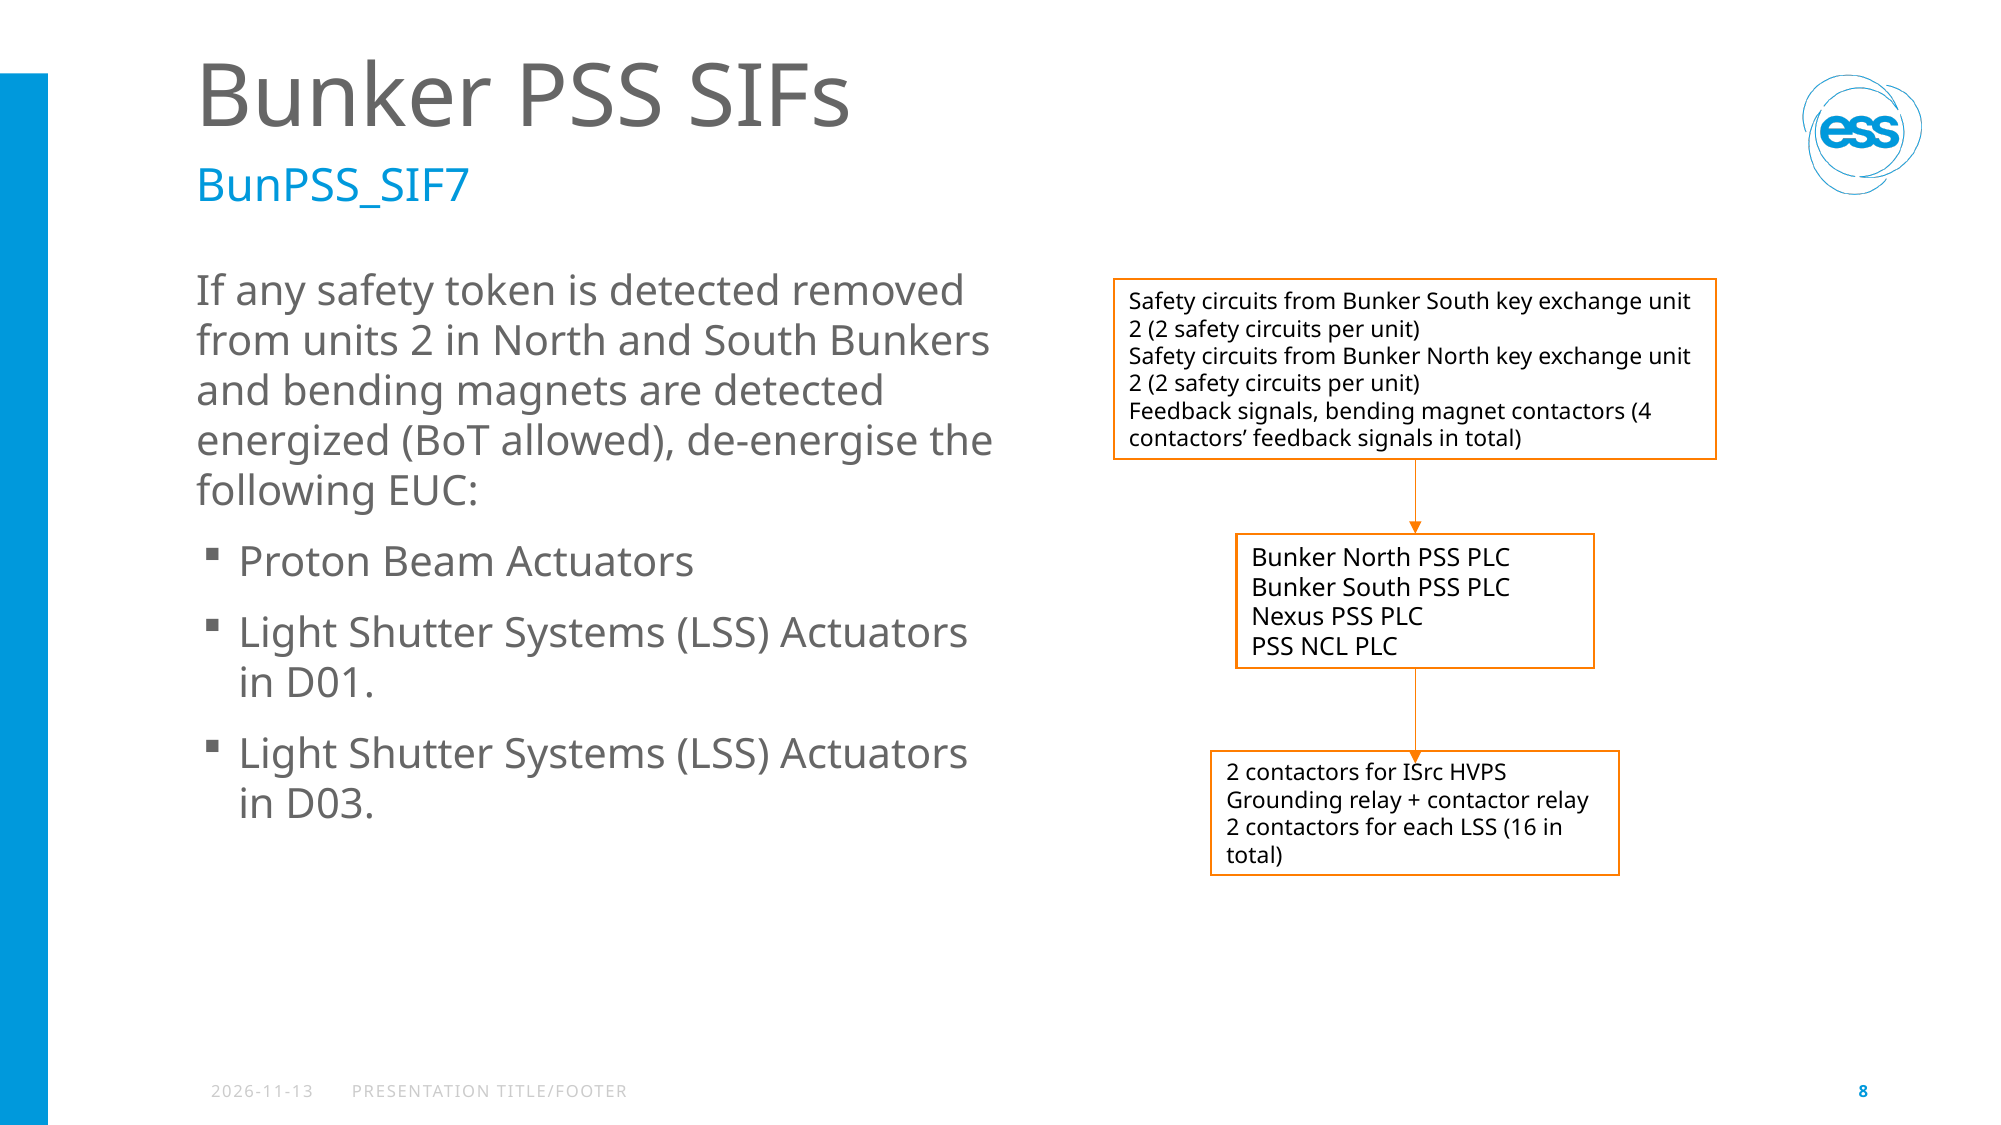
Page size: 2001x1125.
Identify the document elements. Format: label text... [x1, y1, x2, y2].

footer PRESENTATION TITLE/FOOTER [336, 1062, 1046, 1123]
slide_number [196, 1062, 333, 1123]
slide_number 8 [1432, 1062, 1883, 1123]
list BunPSS_SIF7 [181, 152, 1717, 236]
text_box Bunker North PSS PLC Bunker South PSS PLC Nexus PSS PLC PSS NCL PLC [1235, 533, 1595, 669]
text_box 2 contactors for ISrc HVPS Grounding relay + contactor relay 2 contactors for each LSS (16 in total) [1210, 750, 1620, 876]
text_box Safety circuits from Bunker South key exchange unit 2 (2 safety circuits per unit) Safety circuits from Bunker North key exchange unit 2 (2 safety circuits per unit) Feedback signals, bending magnet contactors (4 contactors’ feedback signals in total) [1113, 278, 1717, 460]
title Bunker PSS SIFs [181, 43, 1717, 152]
list If any safety token is detected removed from units 2 in North and South Bunkers and bending magnets are detected energized (BoT allowed), de-energise the following EUC: Proton Beam Actuators Light Shutter Systems (LSS) Actuators in D01. Light Shutter Systems (LSS) Actuators in D03. [179, 256, 999, 1039]
